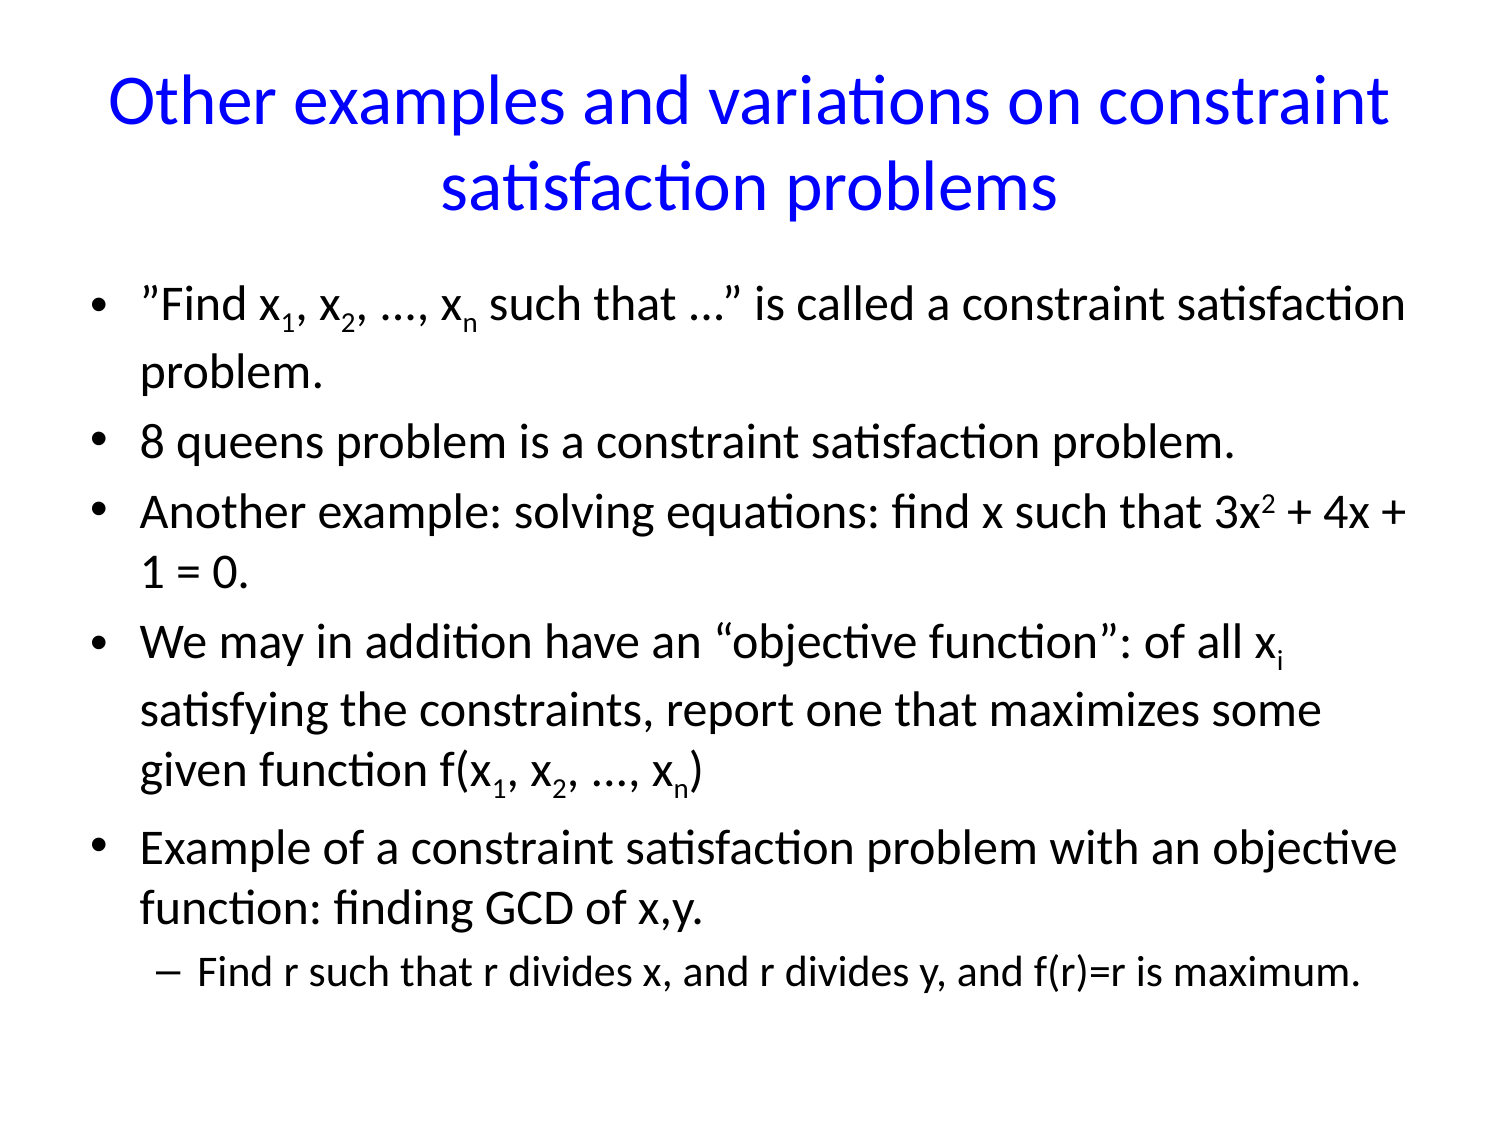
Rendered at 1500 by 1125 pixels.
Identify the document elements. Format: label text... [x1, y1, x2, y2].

list ”Find x1, x2, ..., xn such that ...” is called a constraint satisfaction problem. 8 queens problem is a constraint satisfaction problem. Another example: solving equations: find x such that 3x2 + 4x + 1 = 0. We may in addition have an “objective function”: of all xi satisfying the constraints, report one that maximizes some given function f(x1, x2, ..., xn) Example of a constraint satisfaction problem with an objective function: finding GCD of x,y. Find r such that r divides x, and r divides y, and f(r)=r is maximum. [75, 262, 1425, 1005]
title Other examples and variations on constraint satisfaction problems [75, 45, 1425, 233]
